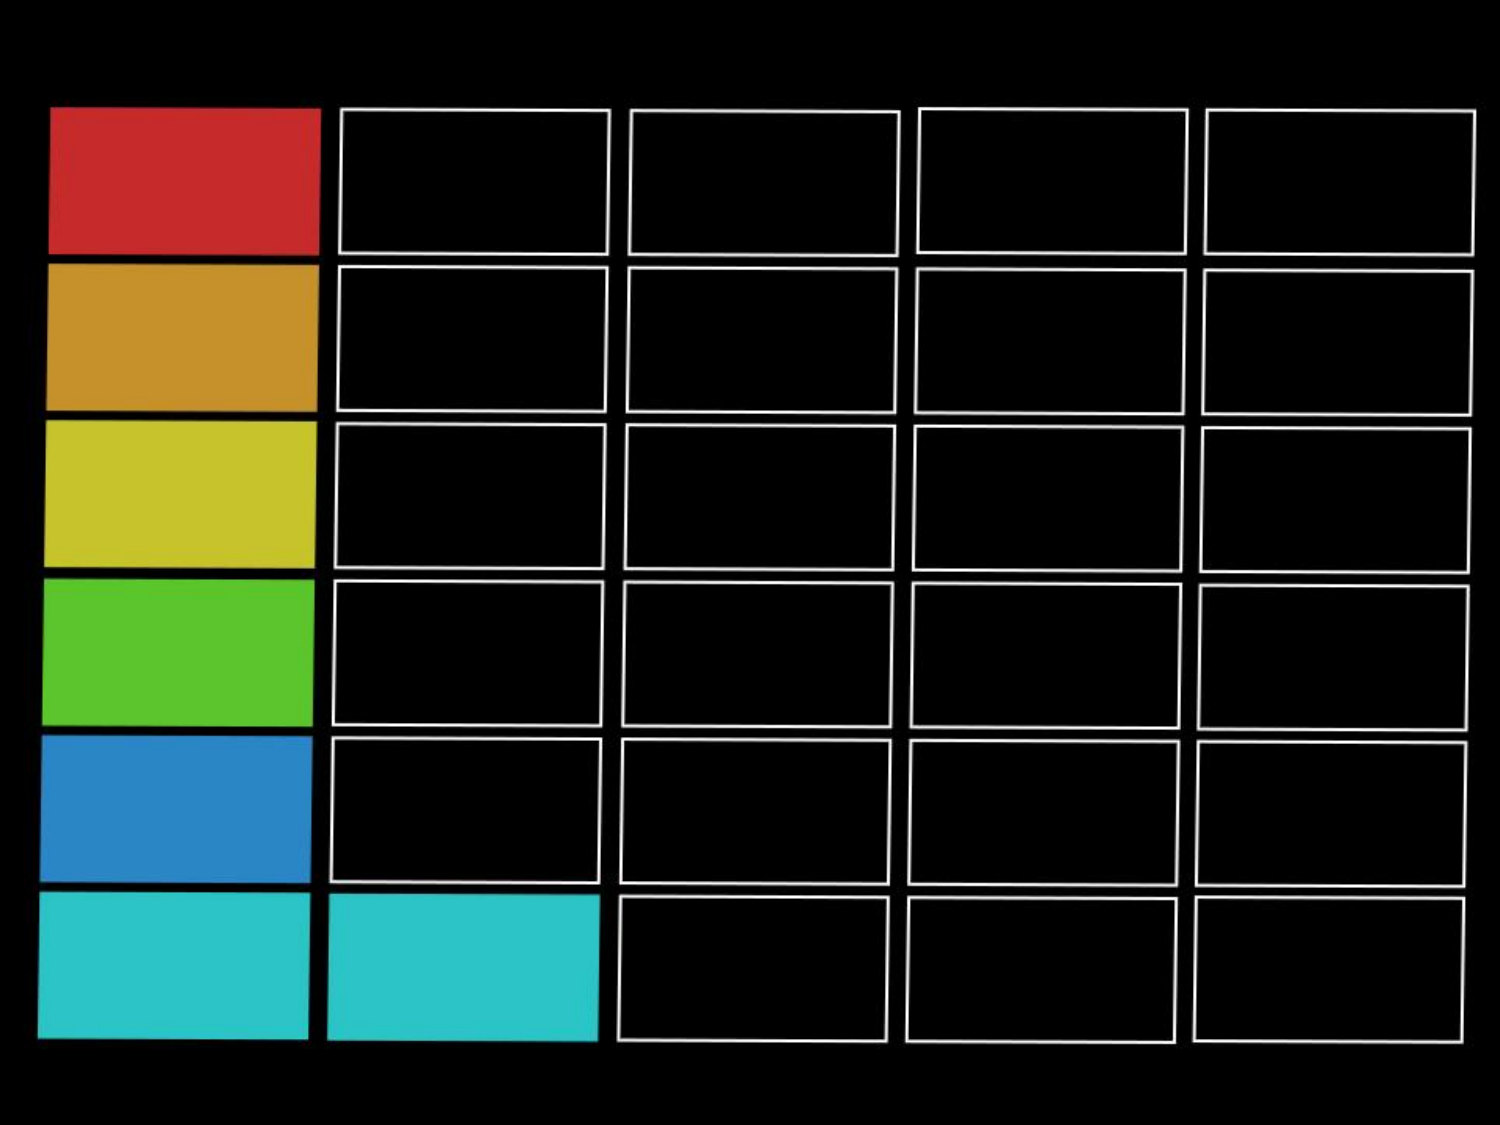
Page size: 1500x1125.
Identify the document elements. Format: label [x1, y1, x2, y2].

text_box [0, 73, 1500, 1074]
